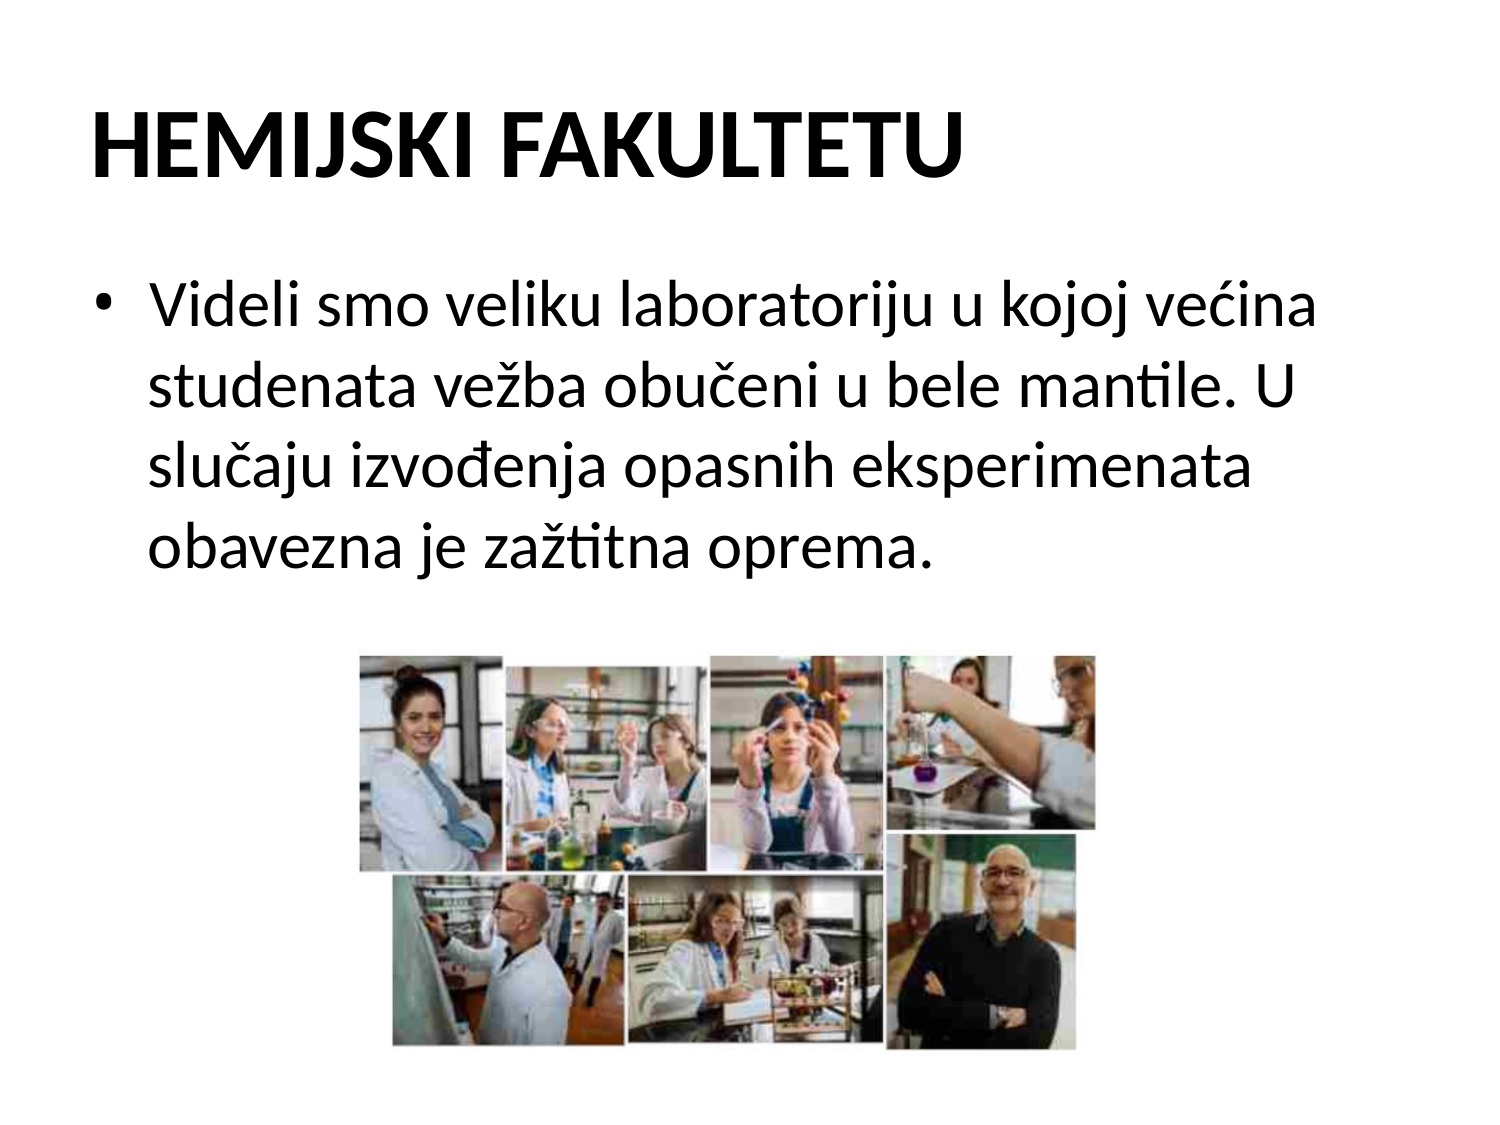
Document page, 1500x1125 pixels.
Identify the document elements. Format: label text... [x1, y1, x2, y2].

text_box [0, 0, 1500, 1125]
text_box HEMIJSKI FAKULTETU [89, 97, 1006, 198]
text_box • Videli smo veliku laboratoriju u kojoj većina studenata vežba obučeni u bele mantile. U slučaju izvođenja opasnih eksperimenata obavezna je zažtitna oprema. [91, 263, 1349, 582]
